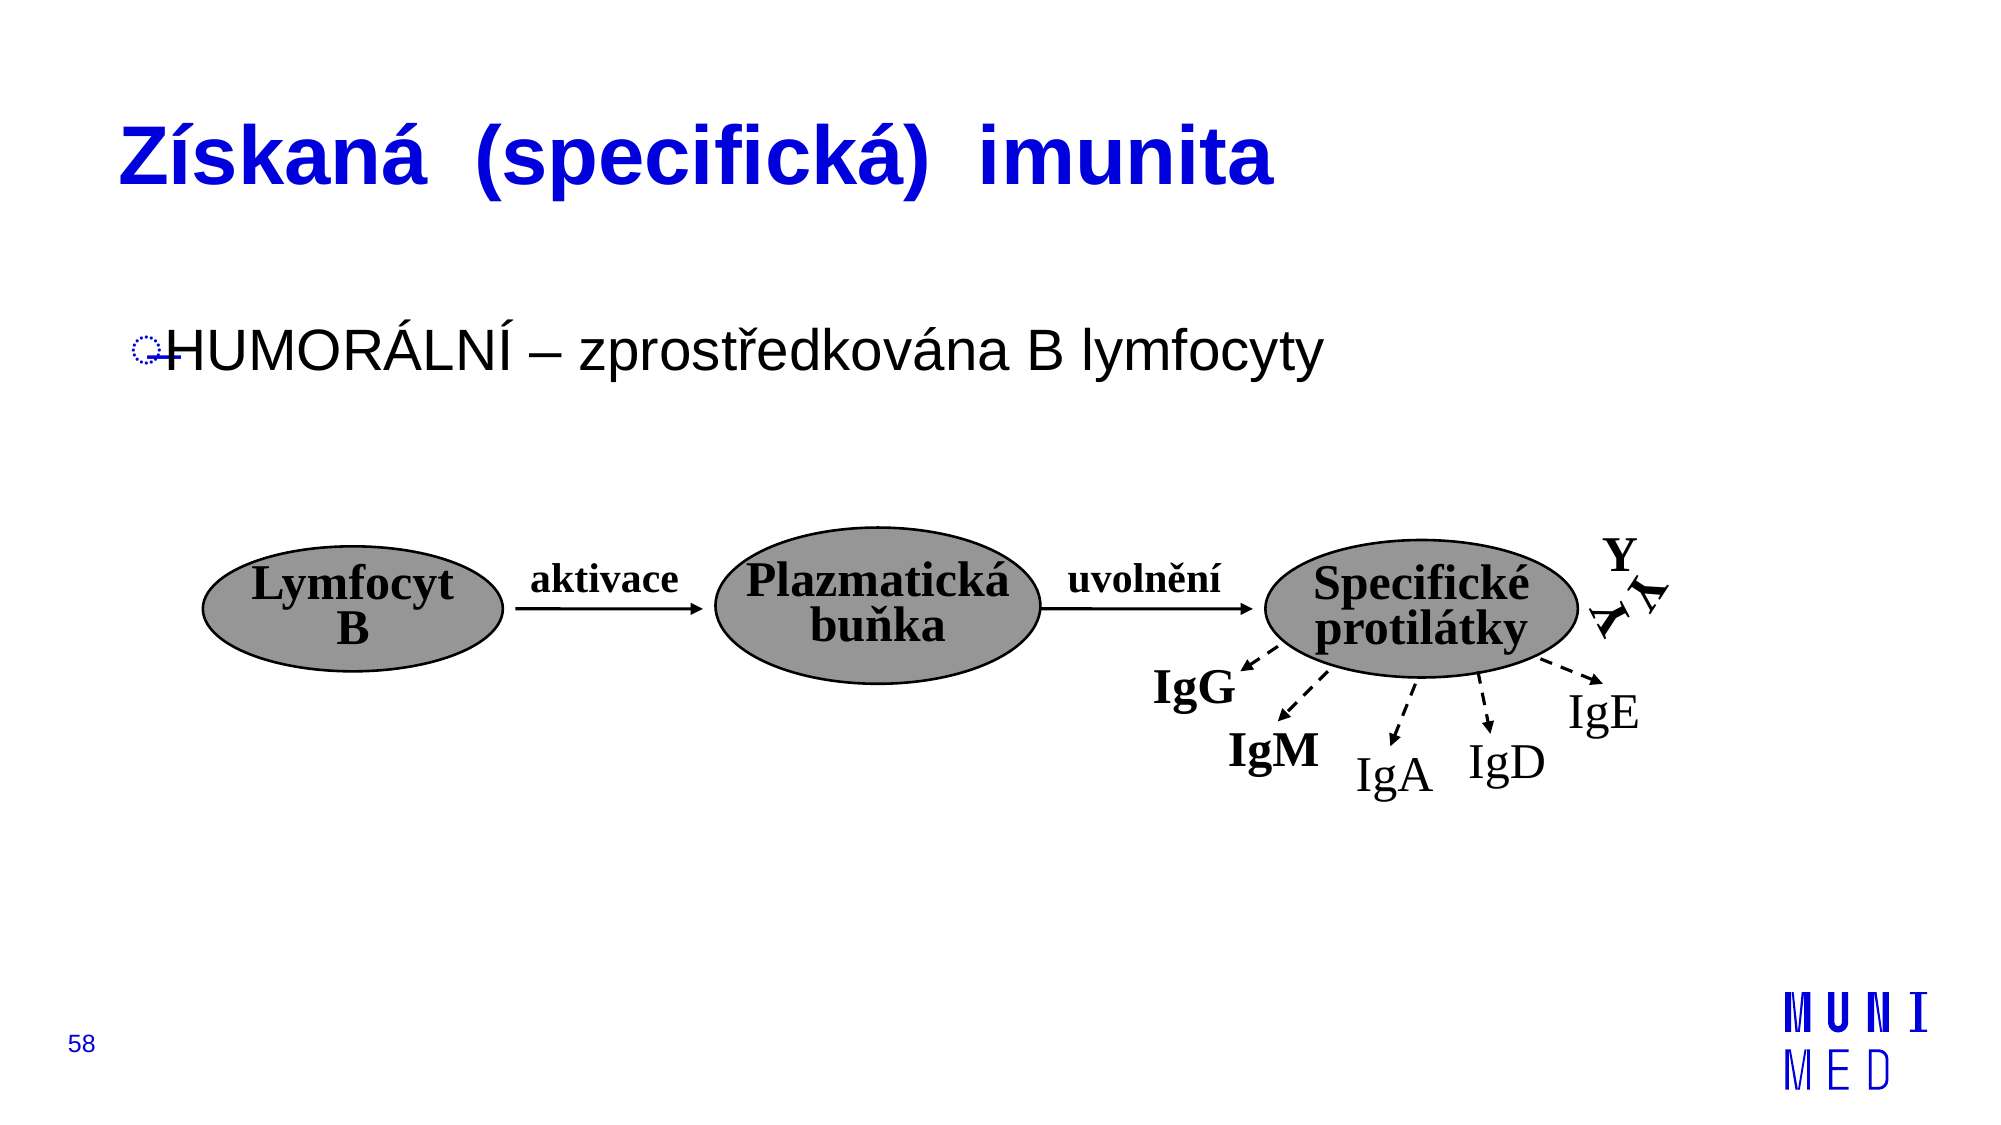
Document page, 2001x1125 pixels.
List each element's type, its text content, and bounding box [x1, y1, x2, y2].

title Získaná (specifická) imunita [118, 118, 1883, 193]
list HUMORÁLNÍ – zprostředkována B lymfocyty [118, 277, 1883, 957]
slide_number 58 [67, 1021, 110, 1063]
